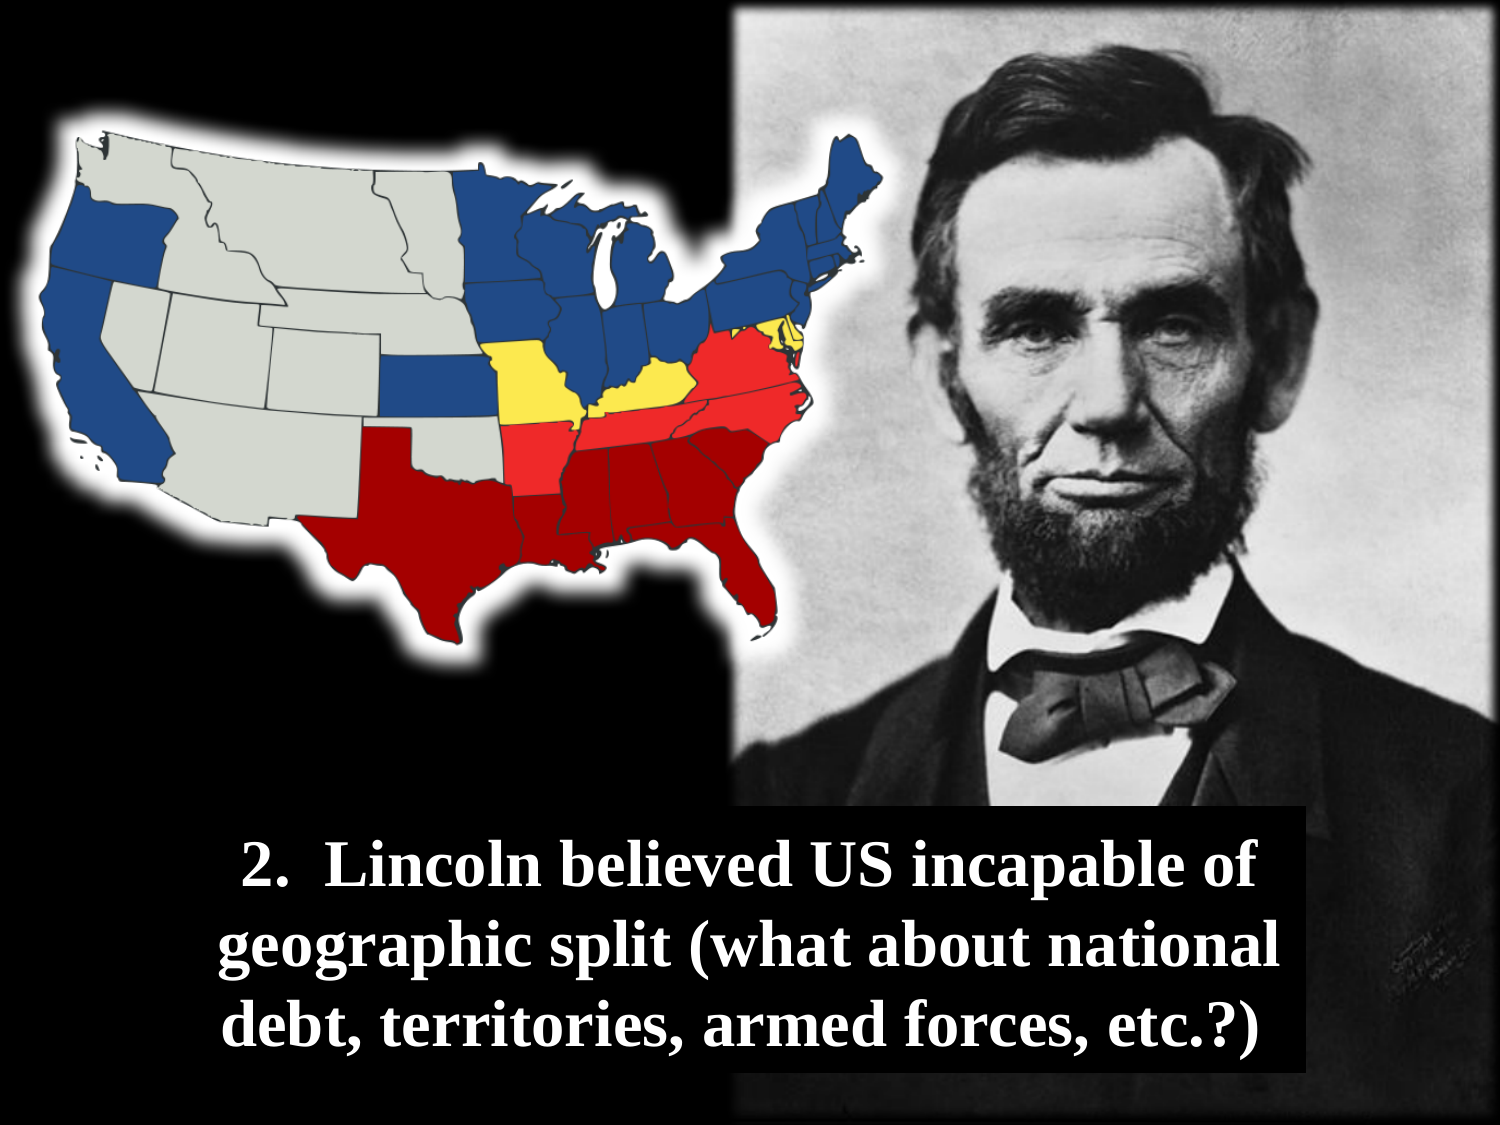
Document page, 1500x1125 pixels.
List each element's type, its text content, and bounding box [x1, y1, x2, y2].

text_box 2. Lincoln believed US incapable of geographic split (what about national debt, territories, armed forces, etc.?) [200, 812, 719, 1068]
picture [30, 0, 1500, 1125]
